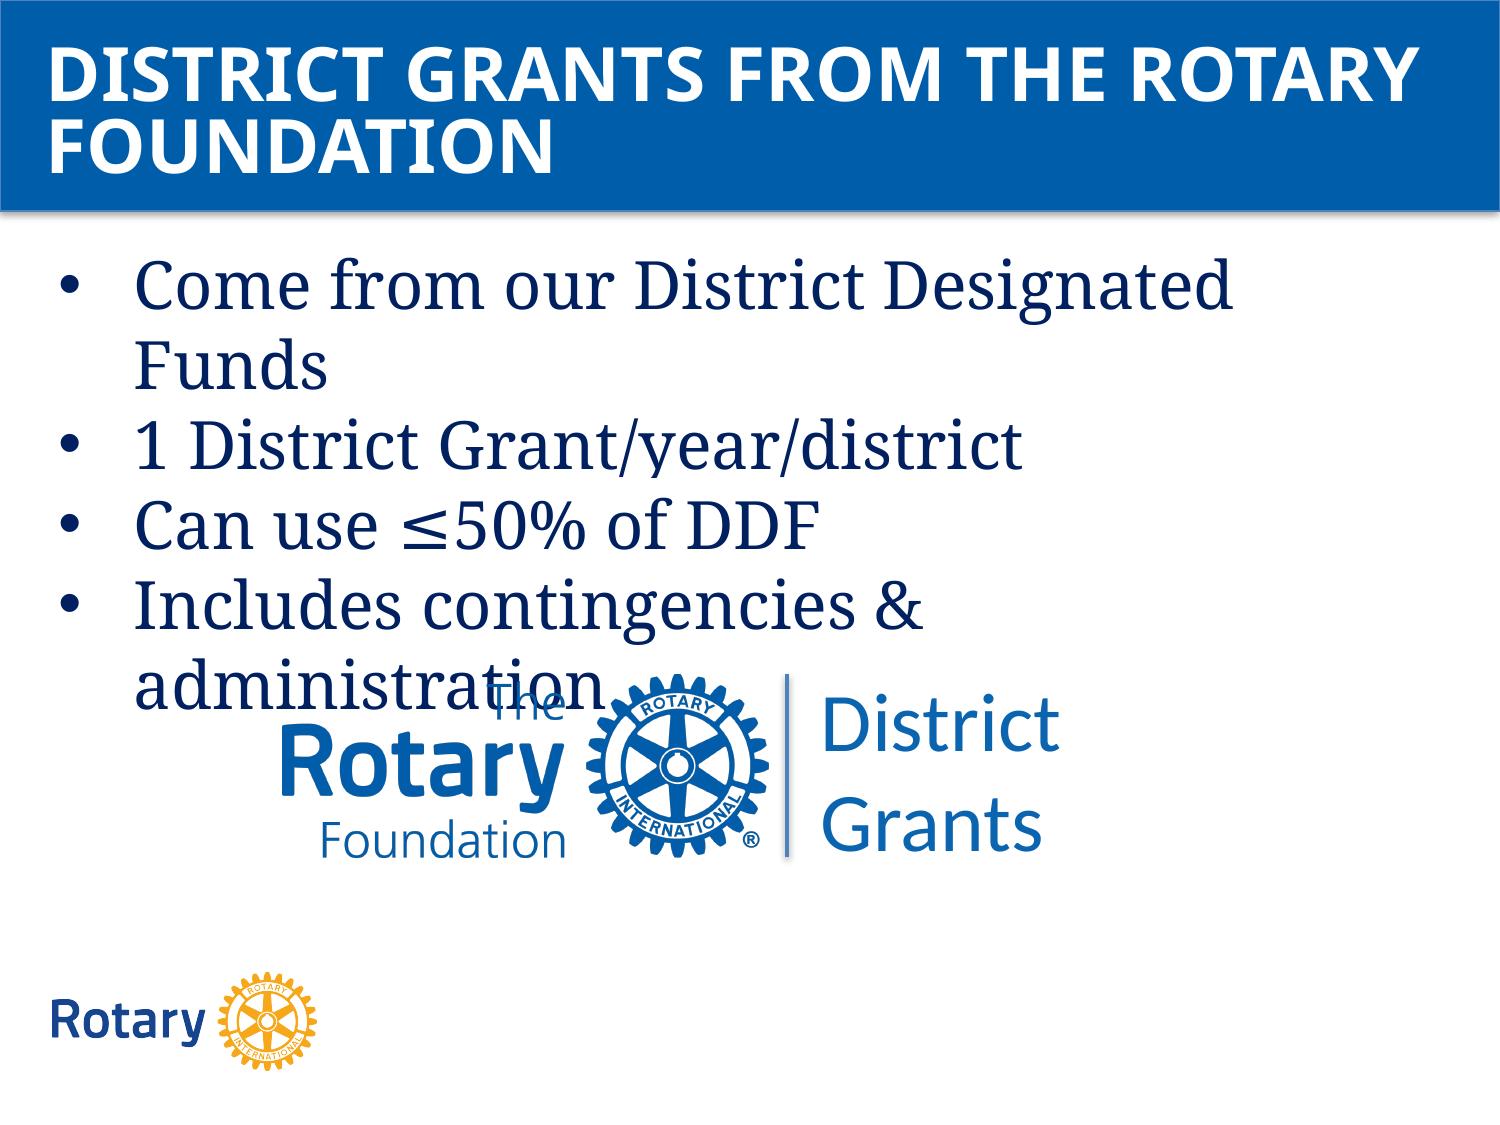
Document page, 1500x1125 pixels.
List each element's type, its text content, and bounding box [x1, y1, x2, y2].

picture [52, 972, 317, 1071]
text_box District Grants [806, 660, 1139, 876]
picture [282, 673, 769, 858]
text_box Come from our District Designated Funds 1 District Grant/year/district Can use ≤50% of DDF Includes contingencies & administration [43, 235, 1419, 810]
text_box DISTRICT GRANTS FROM THE ROTARY FOUNDATION [30, 36, 1469, 181]
